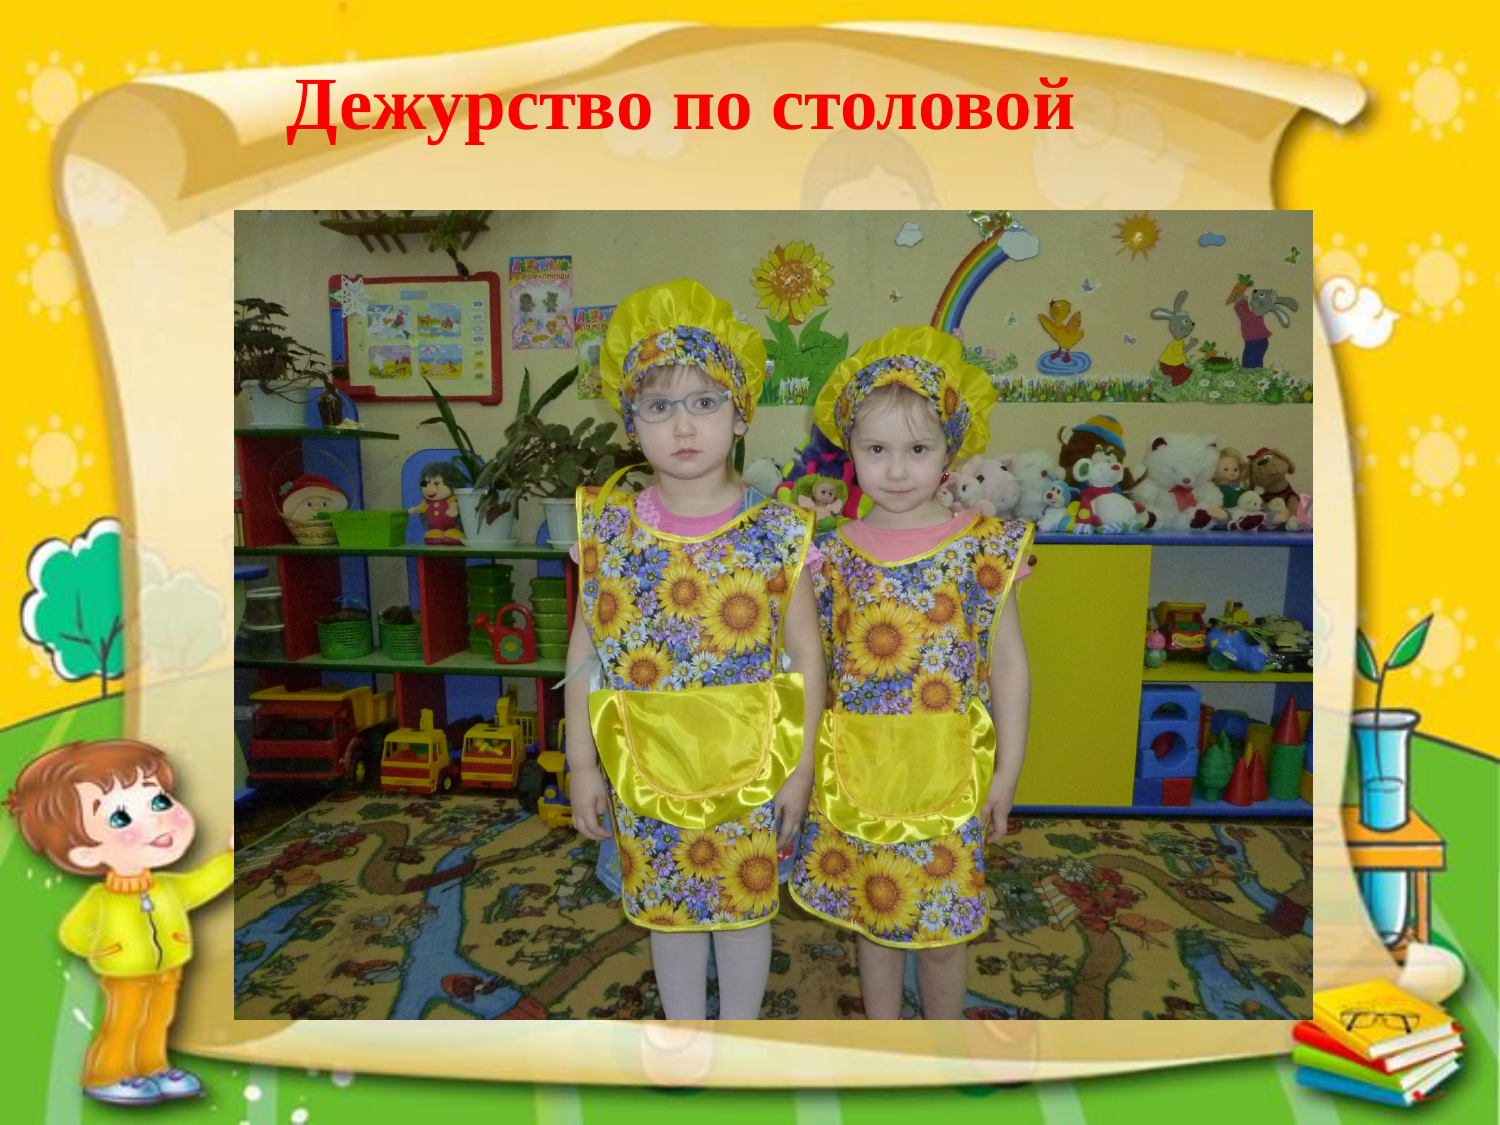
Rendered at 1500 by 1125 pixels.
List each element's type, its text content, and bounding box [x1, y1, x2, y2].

picture [0, 0, 1500, 1125]
text_box Дежурство по столовой [234, 46, 1348, 152]
